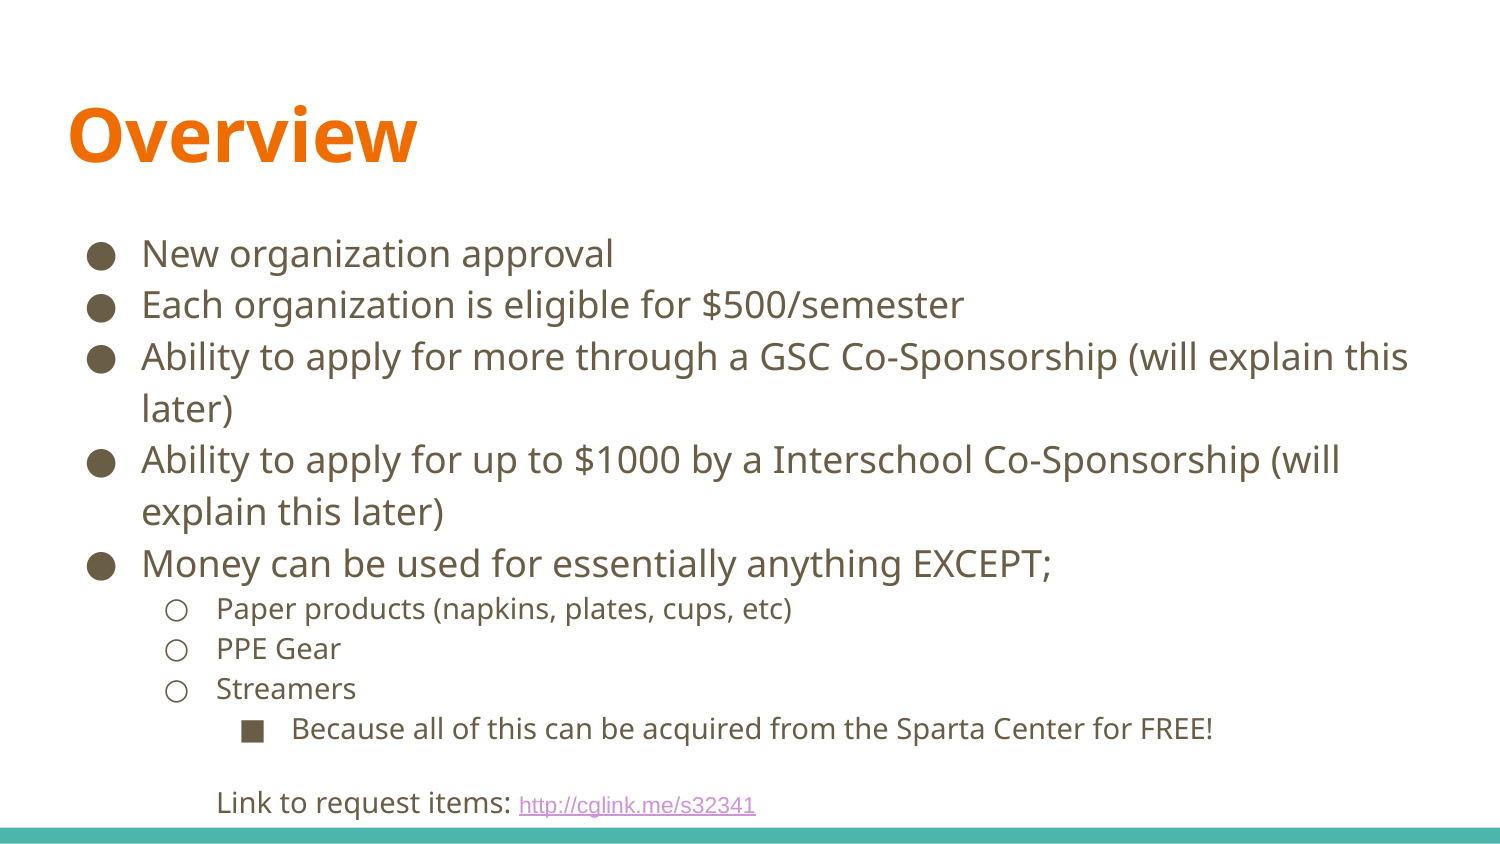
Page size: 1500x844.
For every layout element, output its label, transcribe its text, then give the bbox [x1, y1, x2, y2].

list New organization approval Each organization is eligible for $500/semester Ability to apply for more through a GSC Co-Sponsorship (will explain this later) Ability to apply for up to $1000 by a Interschool Co-Sponsorship (will explain this later) Money can be used for essentially anything EXCEPT; Paper products (napkins, plates, cups, etc) PPE Gear Streamers Because all of this can be acquired from the Sparta Center for FREE! Link to request items: http://cglink.me/s32341 [51, 207, 1449, 750]
title Overview [51, 72, 1449, 189]
